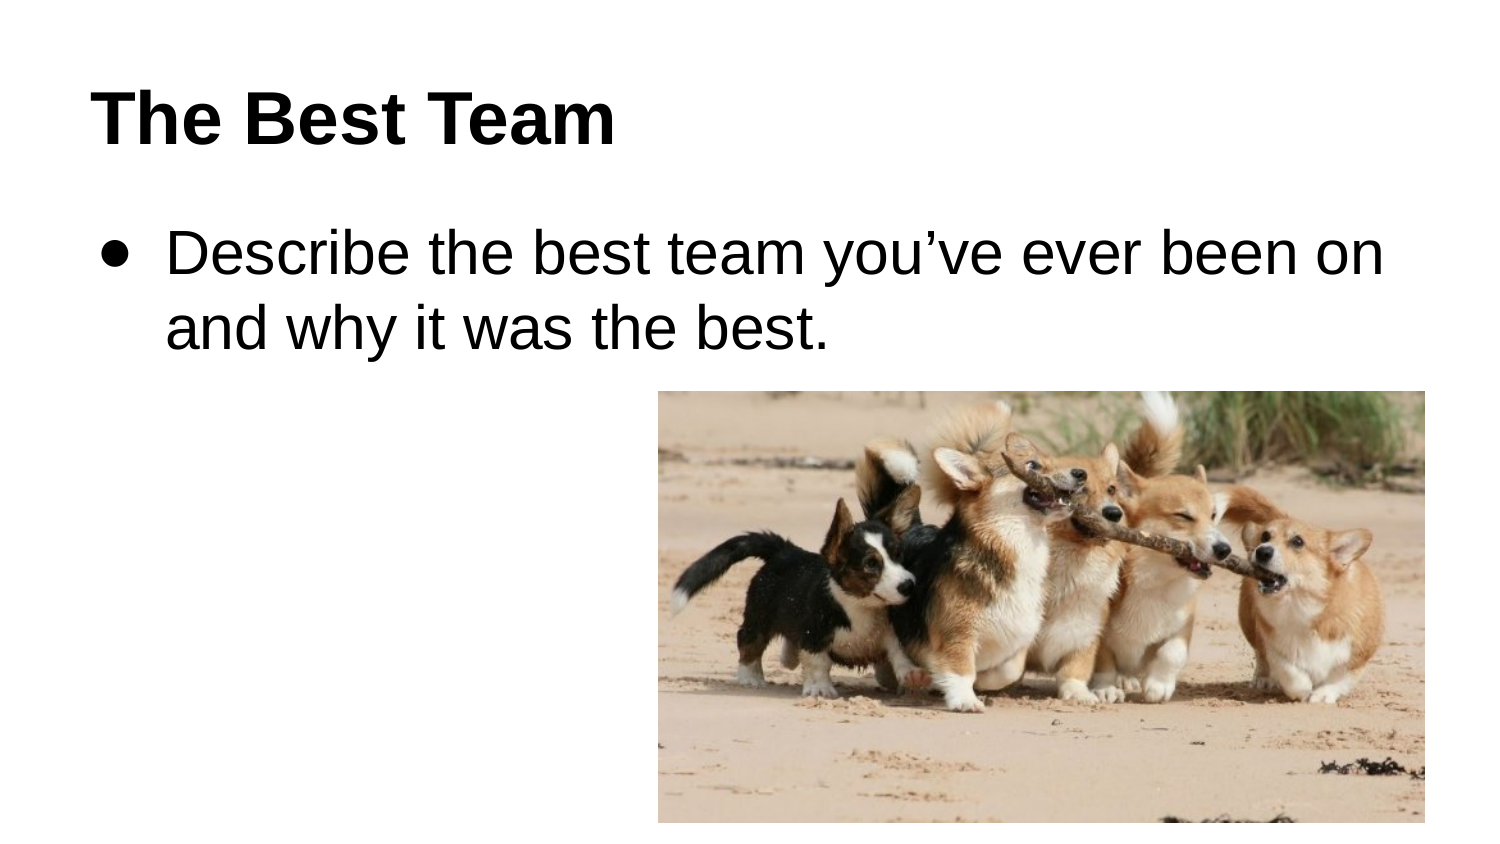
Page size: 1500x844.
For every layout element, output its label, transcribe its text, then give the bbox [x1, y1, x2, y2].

list Describe the best team you’ve ever been on and why it was the best. [75, 196, 1425, 808]
picture [657, 391, 1426, 824]
title The Best Team [75, 33, 1425, 175]
